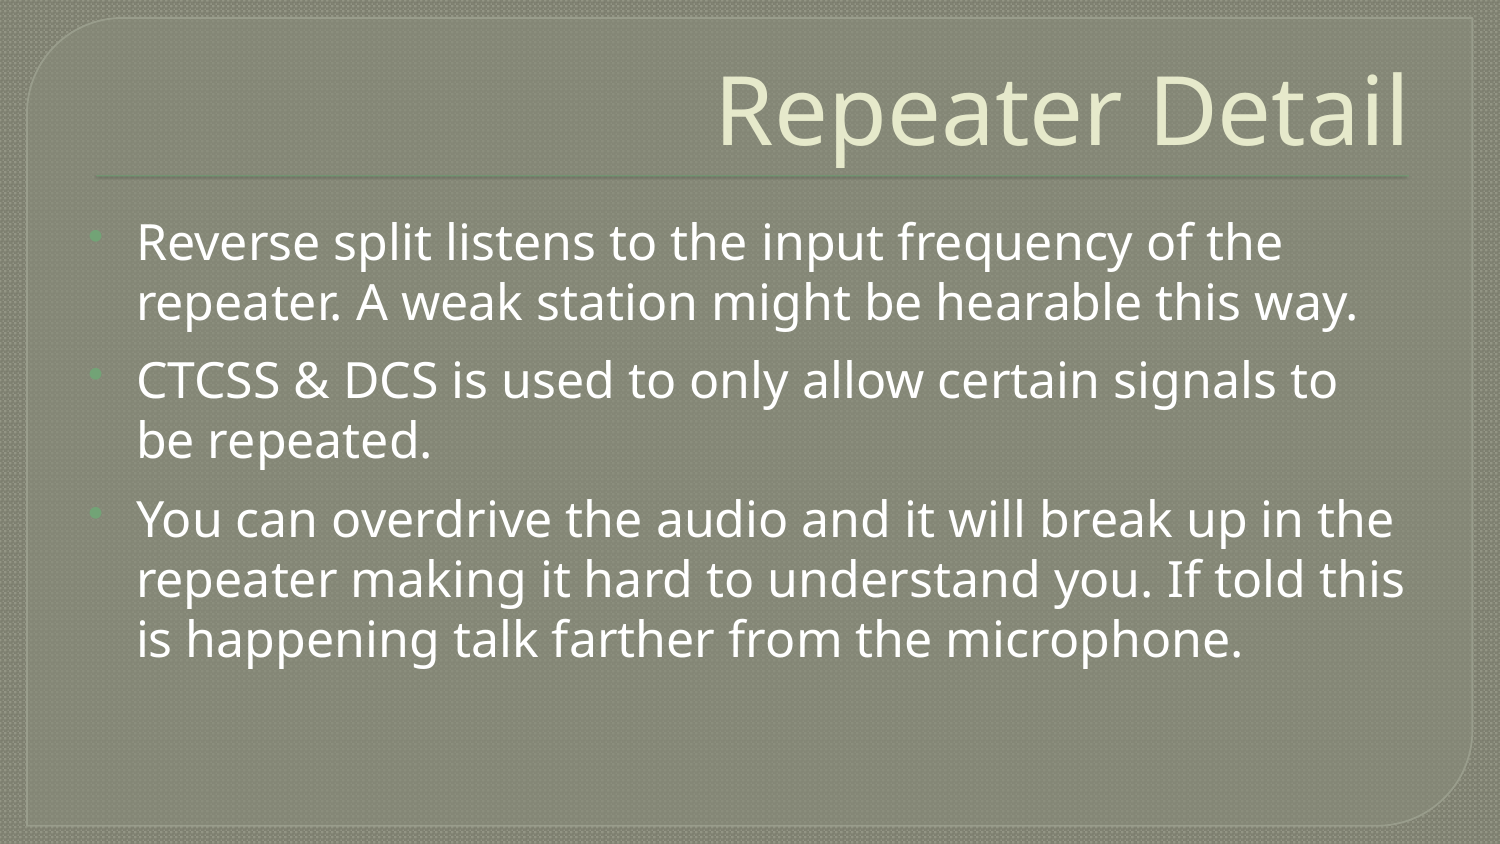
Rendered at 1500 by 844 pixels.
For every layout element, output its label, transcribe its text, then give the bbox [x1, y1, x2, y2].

list Reverse split listens to the input frequency of the repeater. A weak station might be hearable this way. CTCSS & DCS is used to only allow certain signals to be repeated. You can overdrive the audio and it will break up in the repeater making it hard to understand you. If told this is happening talk farther from the microphone. [75, 202, 1425, 760]
title Repeater Detail [75, 31, 1425, 172]
